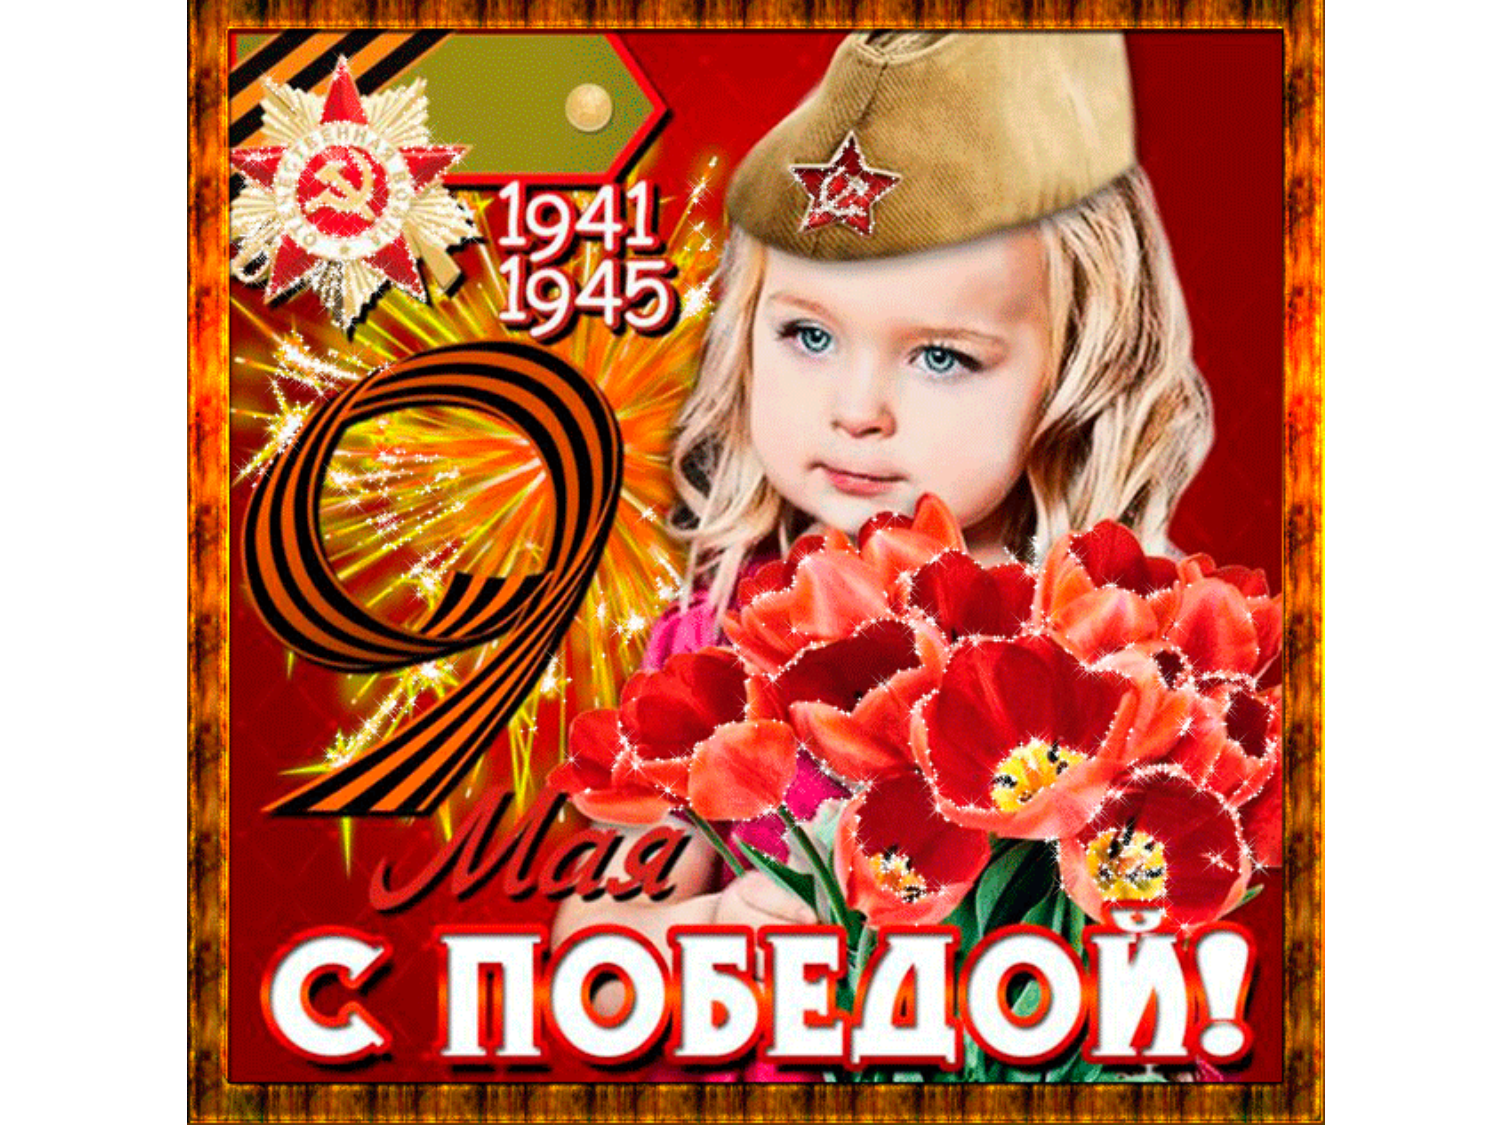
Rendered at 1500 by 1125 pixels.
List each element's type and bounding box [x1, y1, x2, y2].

picture [187, 0, 1325, 1125]
